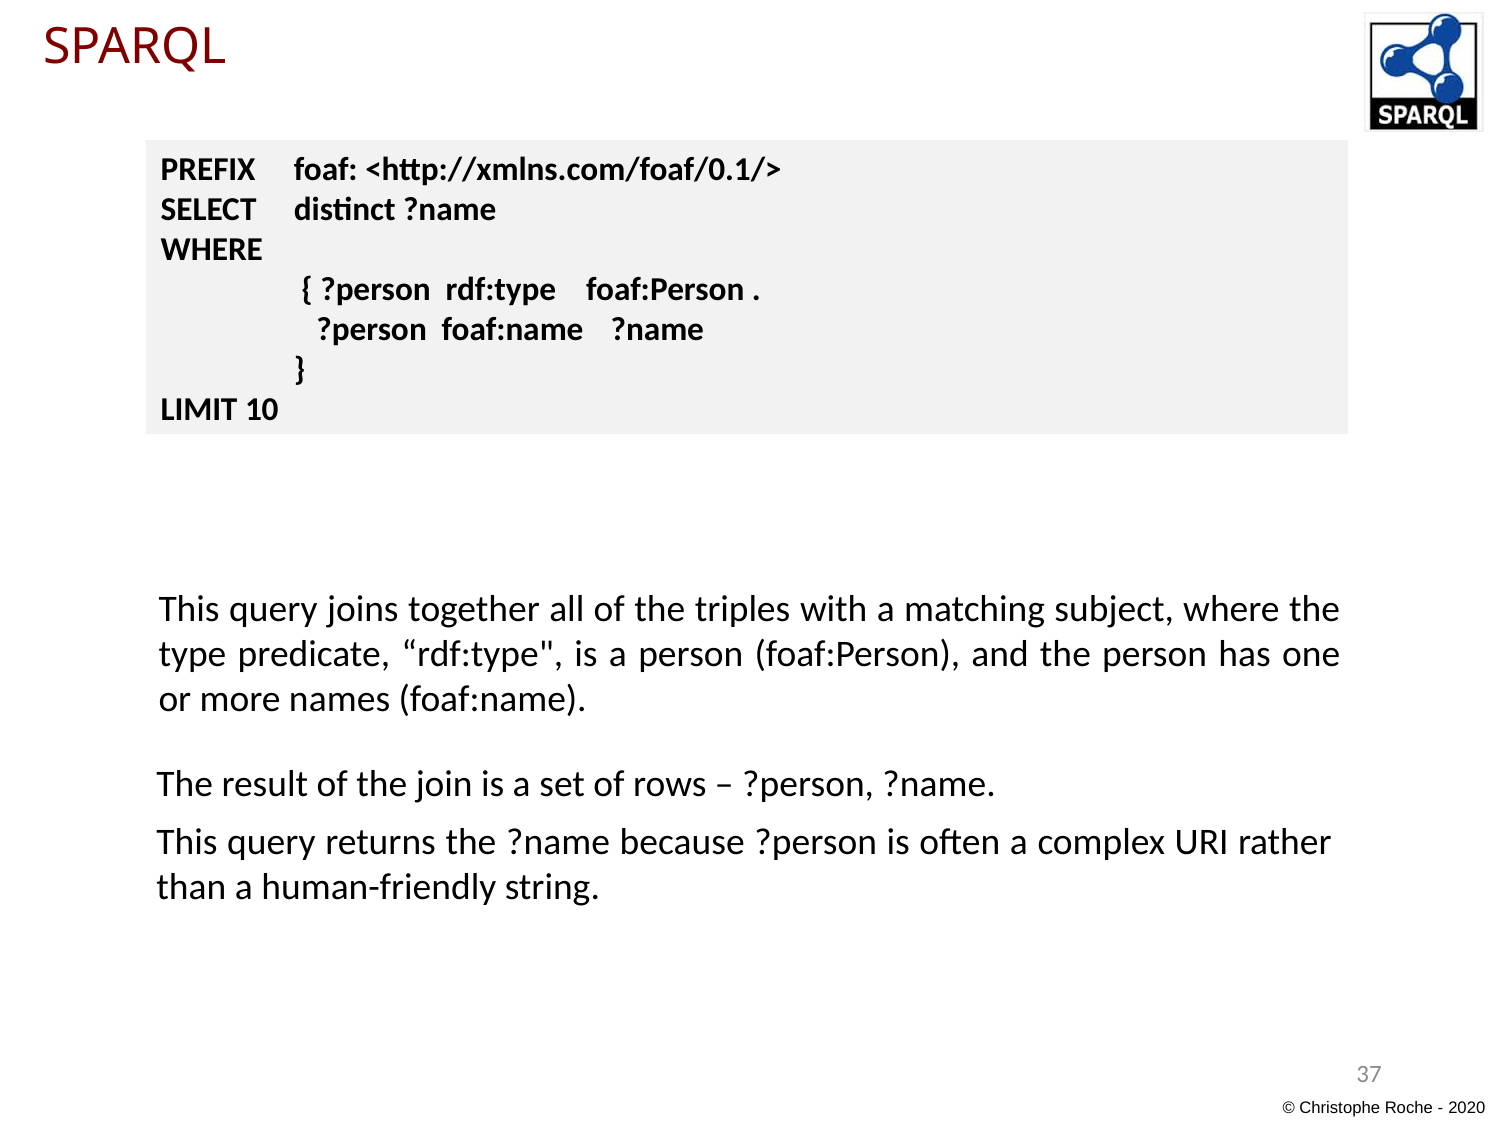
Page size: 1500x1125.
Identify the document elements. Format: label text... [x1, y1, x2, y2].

text_box PREFIX foaf: <http://xmlns.com/foaf/0.1/> SELECT distinct ?name WHERE { ?person rdf:type foaf:Person . ?person foaf:name ?name } LIMIT 10 [145, 139, 1348, 435]
text_box SPARQL [28, 5, 242, 81]
slide_number 37 [1059, 1042, 1397, 1103]
picture [1364, 12, 1484, 132]
text_box The result of the join is a set of rows – ?person, ?name. This query returns the ?name because ?person is often a complex URI rather than a human-friendly string. [141, 751, 1348, 914]
text_box This query joins together all of the triples with a matching subject, where the type predicate, “rdf:type", is a person (foaf:Person), and the person has one or more names (foaf:name). [143, 576, 1357, 727]
